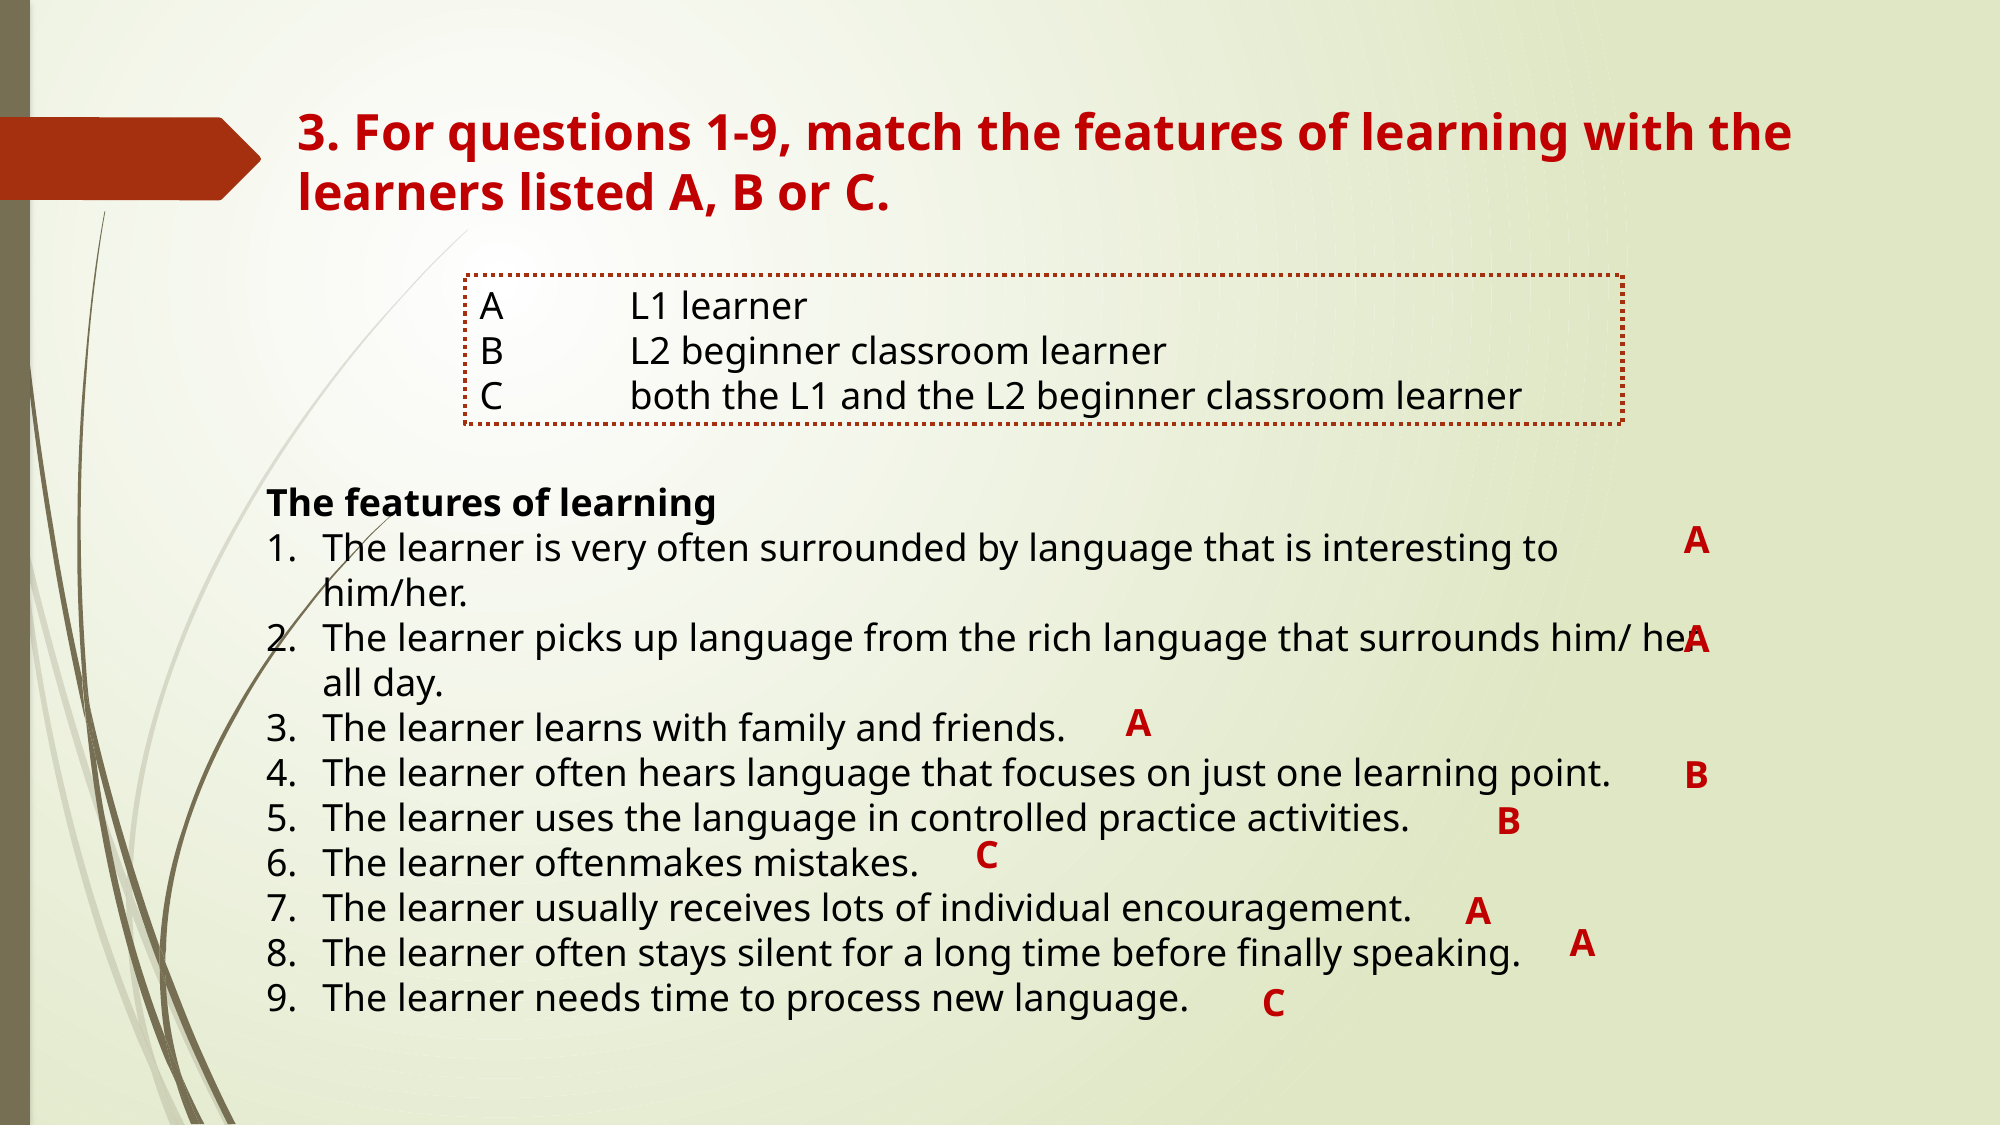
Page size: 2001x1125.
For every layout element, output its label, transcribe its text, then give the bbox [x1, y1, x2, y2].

text_box A L1 learner B L2 beginner classroom learner C both the L1 and the L2 beginner classroom learner [464, 274, 1623, 425]
text_box C [1247, 971, 1309, 1032]
text_box A [1669, 607, 1731, 668]
text_box B [1669, 743, 1731, 803]
text_box The features of learning The learner is very often surrounded by language that is interesting to him/her. The learner picks up language from the rich language that surrounds him/ her all day. The learner learns with family and friends. The learner often hears language that focuses on just one learning point. The learner uses the language in controlled practice activities. The learner oftenmakes mistakes. The learner usually receives lots of individual encouragement. The learner often stays silent for a long time before finally speaking. The learner needs time to process new language. [251, 471, 1731, 1027]
text_box A [1110, 691, 1173, 751]
text_box 3. For questions 1-9, match the features of learning with the learners listed A, B or C. [283, 92, 1874, 228]
text_box A [1669, 509, 1731, 569]
text_box B [1481, 789, 1543, 849]
text_box A [1554, 911, 1617, 971]
text_box A [1450, 880, 1512, 940]
text_box C [960, 824, 1022, 884]
